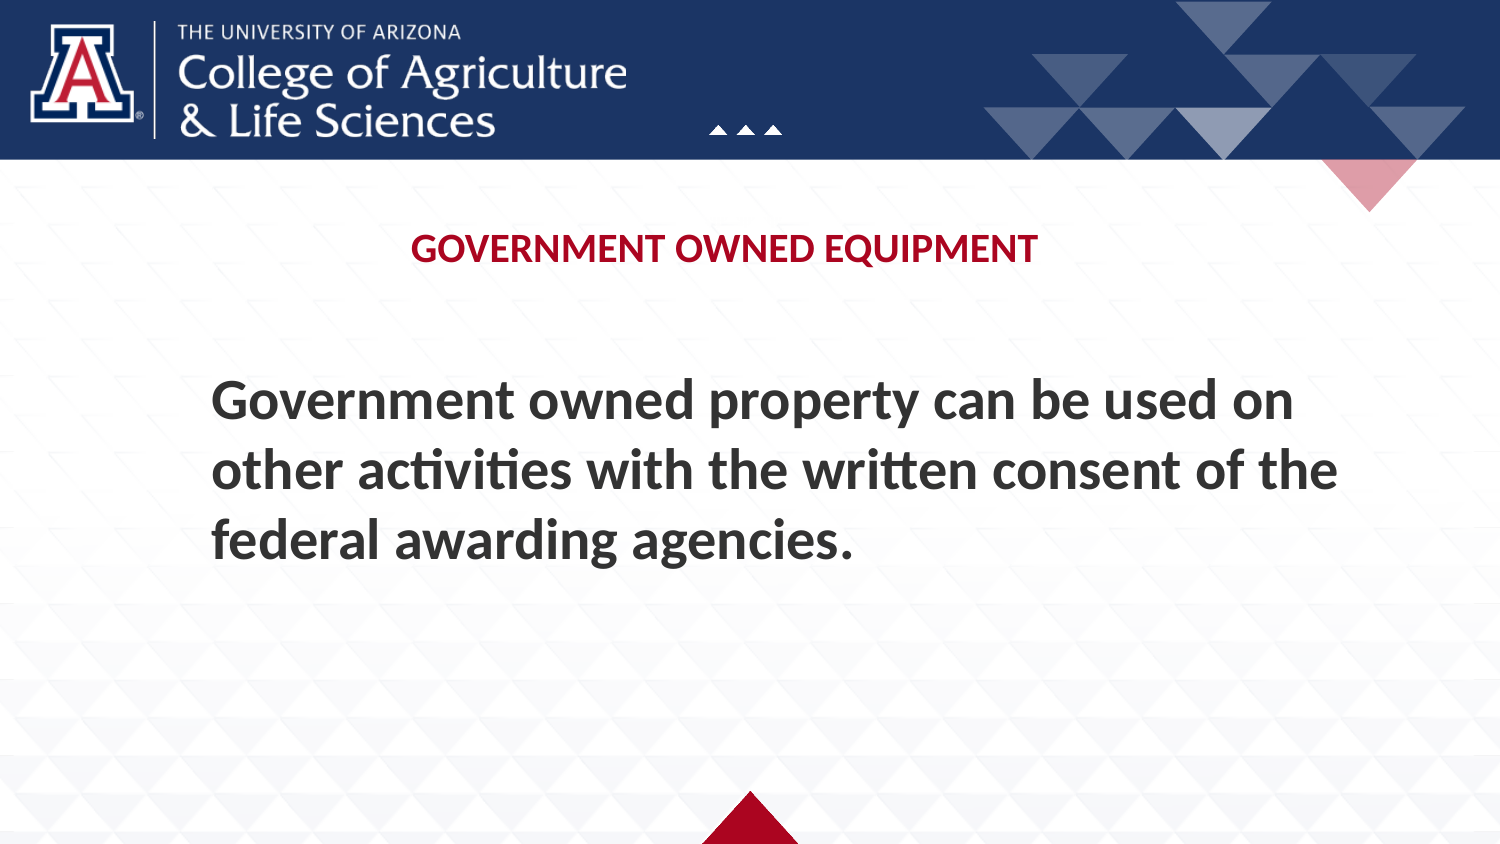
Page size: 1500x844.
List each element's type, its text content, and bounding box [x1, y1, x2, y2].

picture [709, 125, 782, 135]
picture [702, 791, 798, 844]
list Government owned property can be used on other activities with the written consent of the federal awarding agencies. [196, 353, 1363, 772]
title GOVERNMENT OWNED EQUIPMENT [87, 155, 1363, 337]
